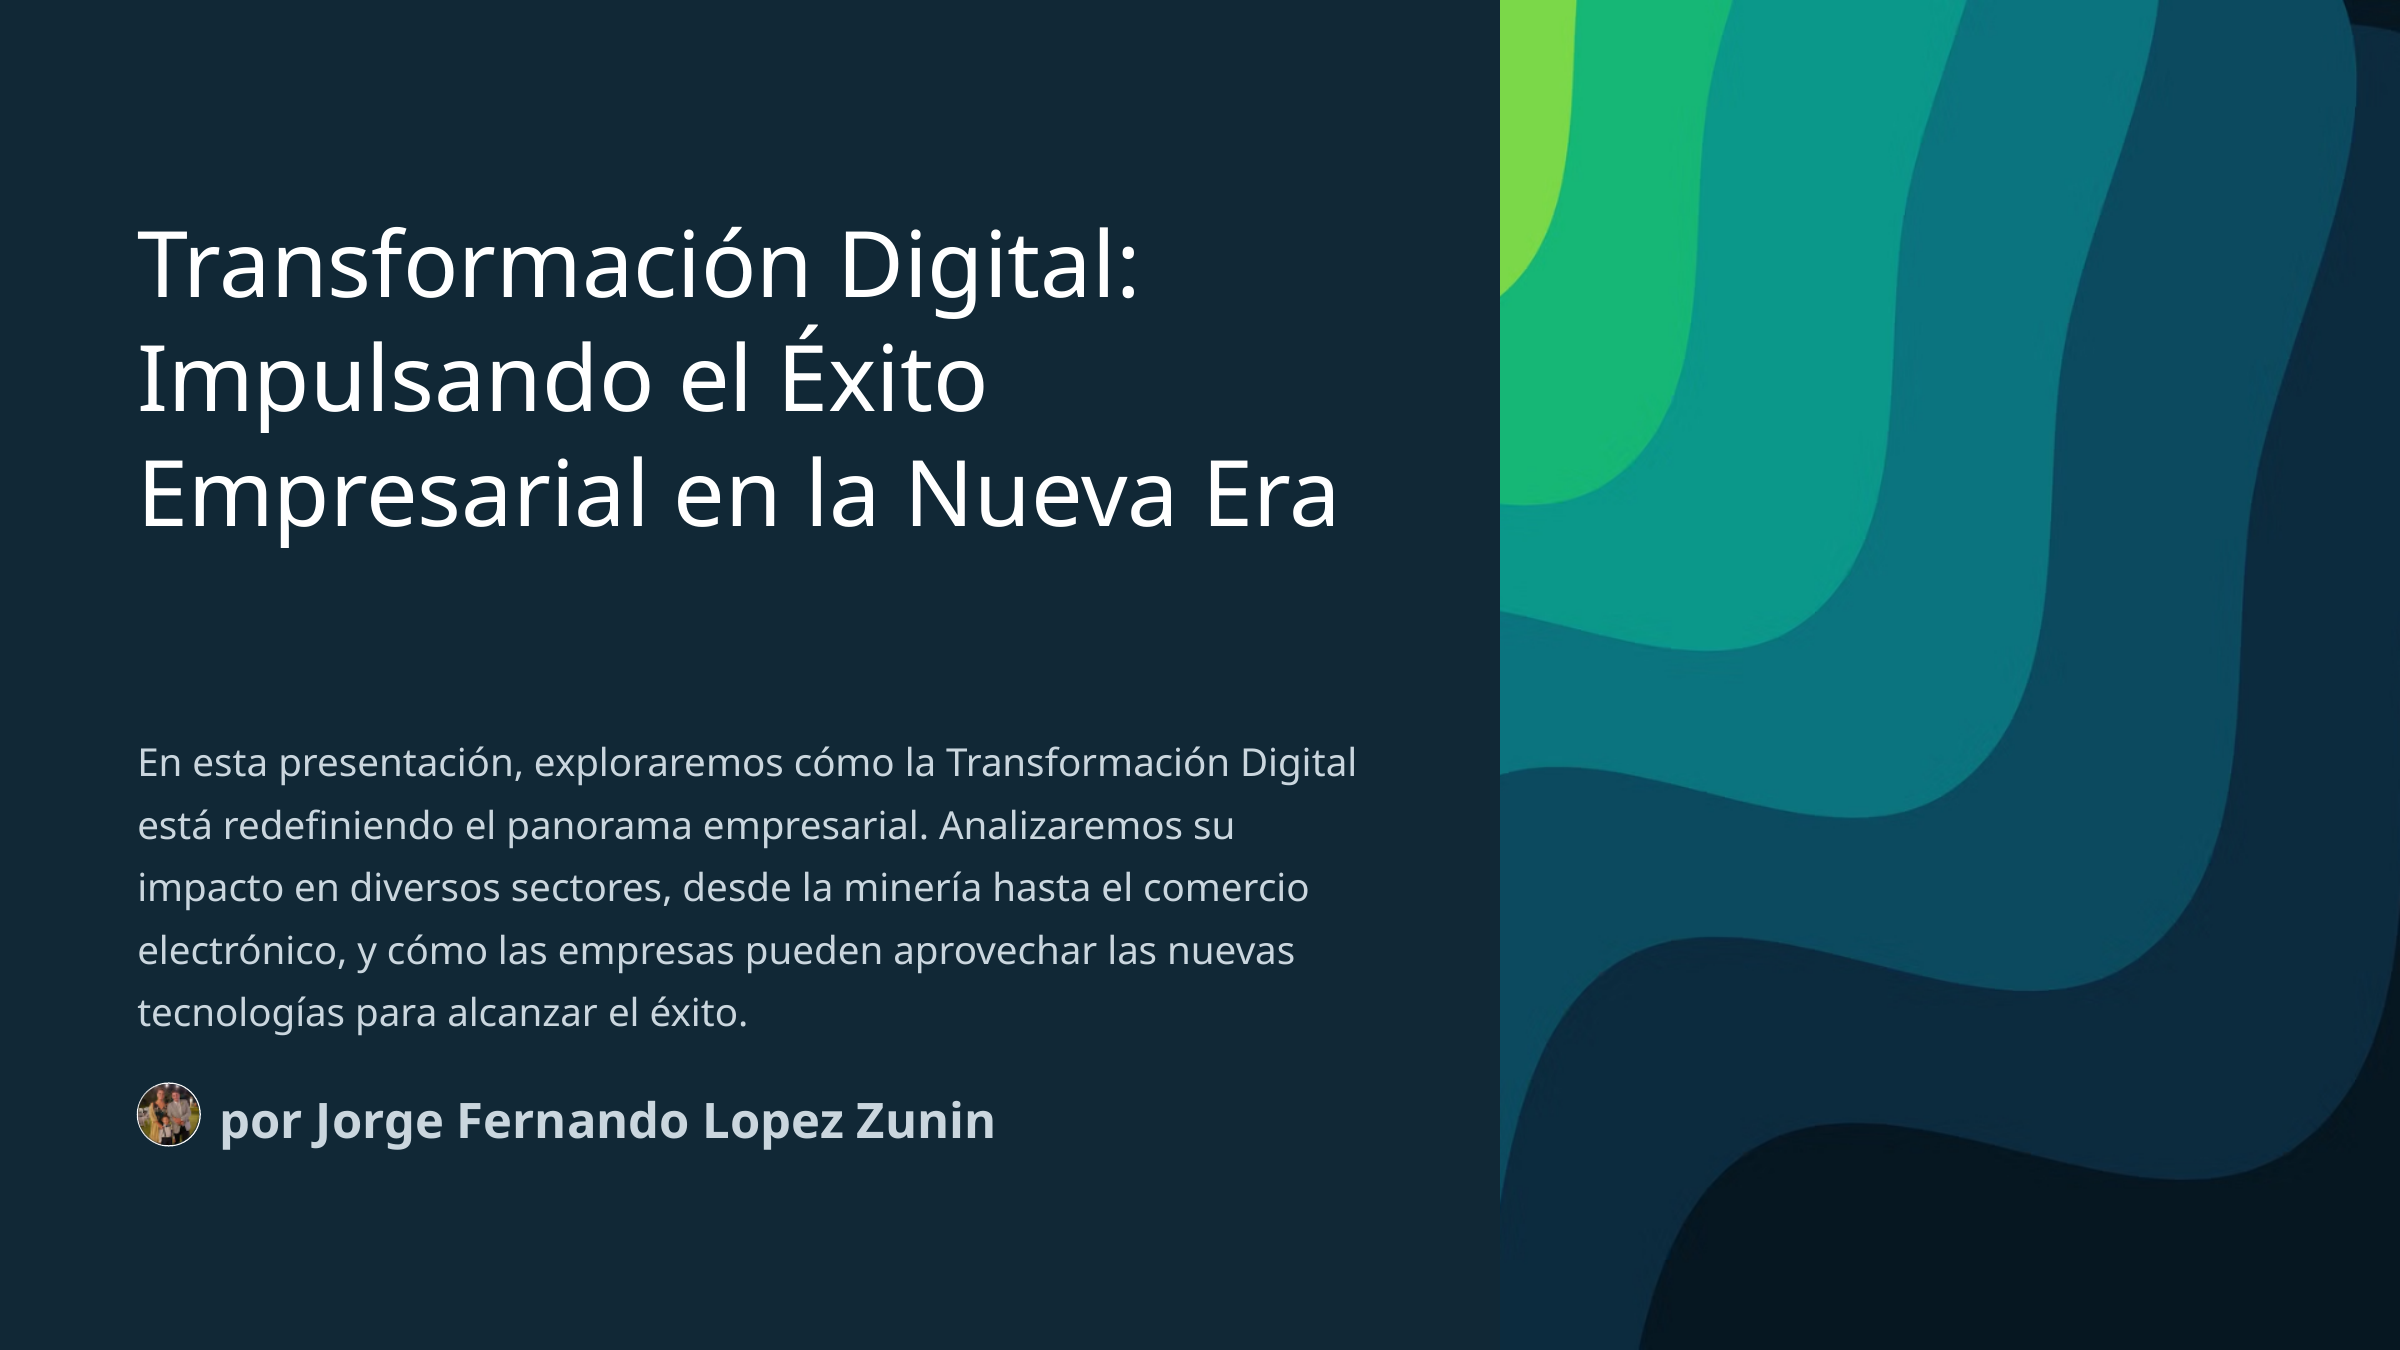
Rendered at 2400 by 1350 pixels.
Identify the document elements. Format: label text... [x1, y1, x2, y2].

picture [138, 1084, 199, 1145]
text_box por Jorge Fernando Lopez Zunin [219, 1080, 891, 1149]
text_box Transformación Digital: Impulsando el Éxito Empresarial en la Nueva Era [137, 201, 1363, 663]
text_box En esta presentación, exploraremos cómo la Transformación Digital está redefiniendo el panorama empresarial. Analizaremos su impacto en diversos sectores, desde la minería hasta el comercio electrónico, y cómo las empresas pueden aprovechar las nuevas tecnologías para alcanzar el éxito. [137, 721, 1363, 1036]
picture [1499, 0, 2400, 1350]
